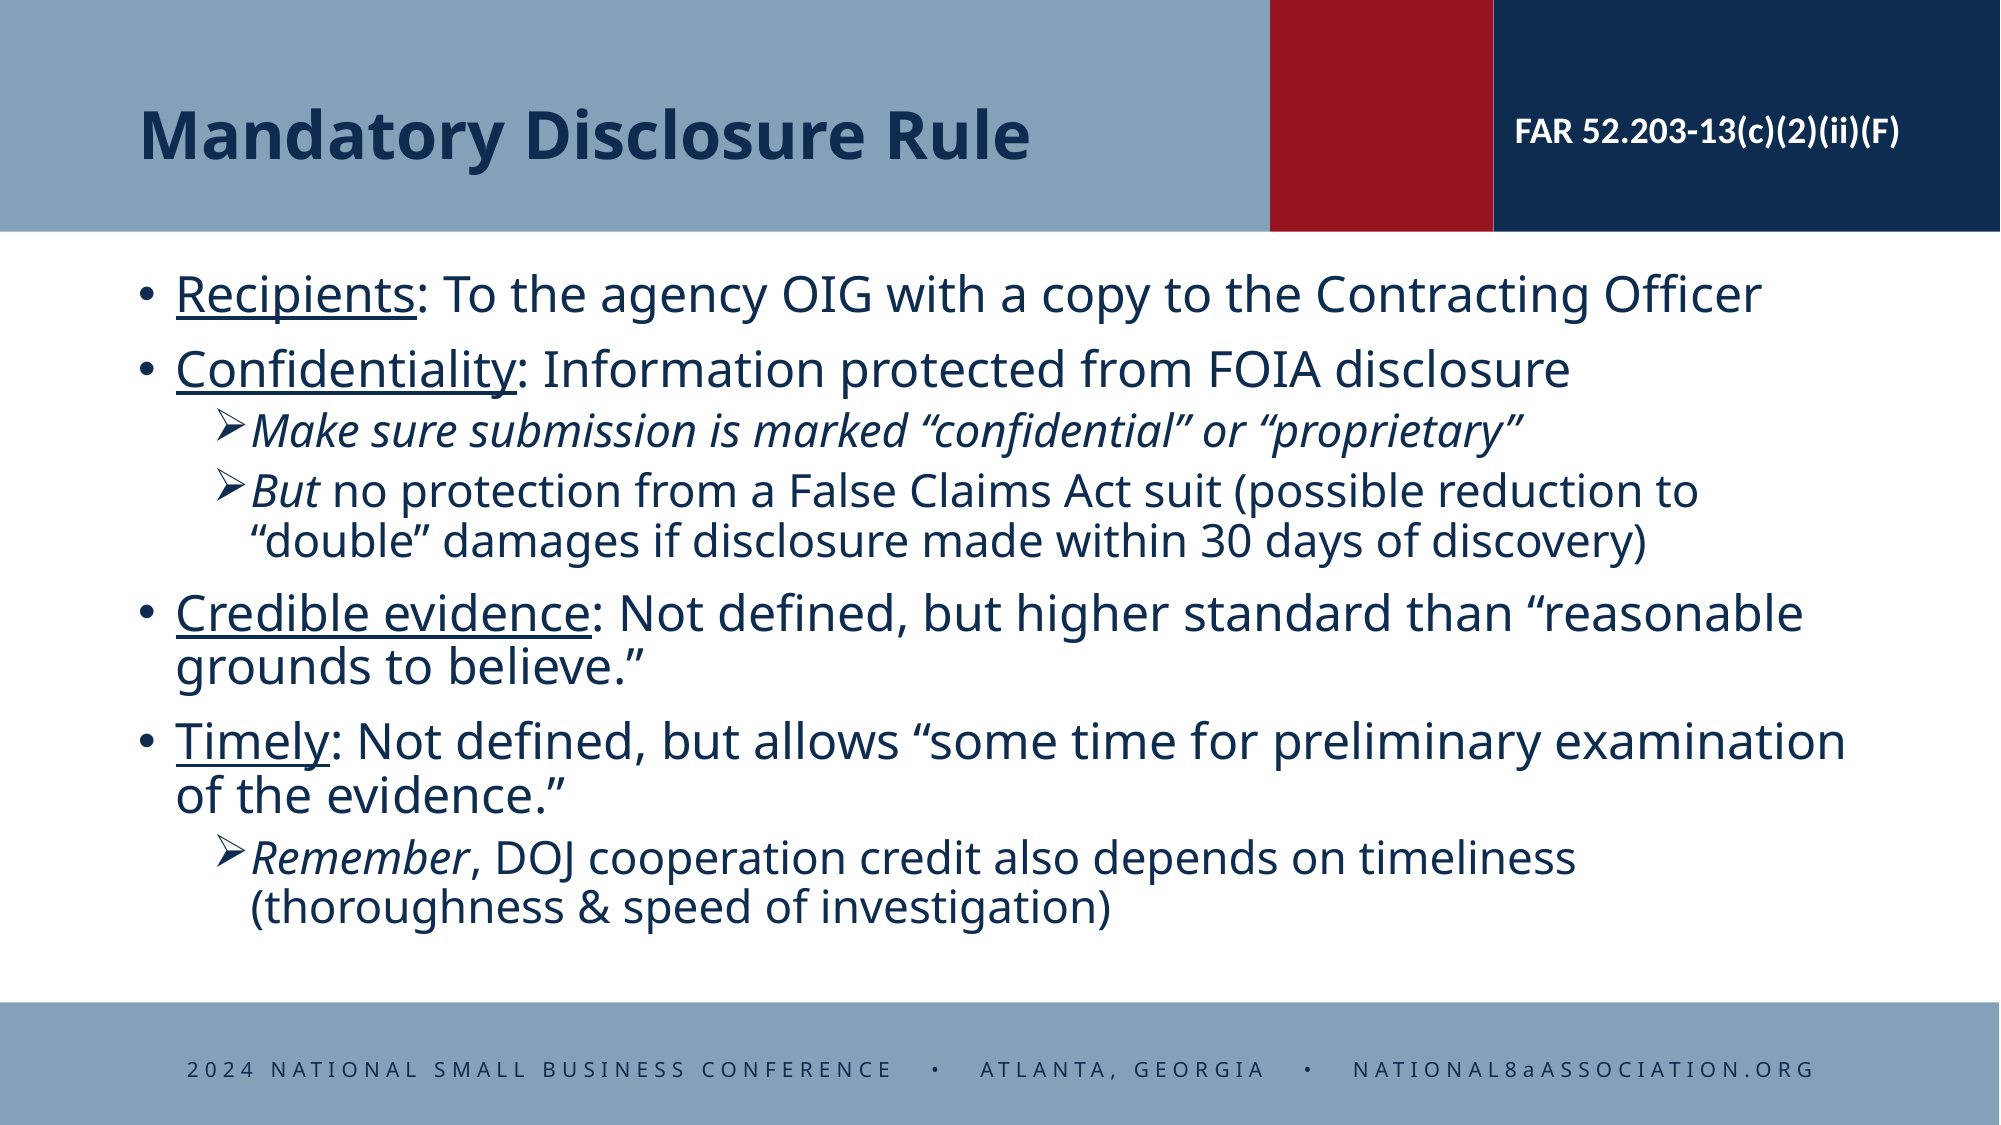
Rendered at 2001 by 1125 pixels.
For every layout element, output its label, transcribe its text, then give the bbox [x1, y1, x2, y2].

text_box FAR 52.203-13(c)(2)(ii)(F) [1500, 99, 1960, 159]
list Recipients: To the agency OIG with a copy to the Contracting Officer Confidentiality: Information protected from FOIA disclosure Make sure submission is marked “confidential” or “proprietary” But no protection from a False Claims Act suit (possible reduction to “double” damages if disclosure made within 30 days of discovery) Credible evidence: Not defined, but higher standard than “reasonable grounds to believe.” Timely: Not defined, but allows “some time for preliminary examination of the evidence.” Remember, DOJ cooperation credit also depends on timeliness (thoroughness & speed of investigation) [123, 261, 1886, 987]
title Mandatory Disclosure Rule [123, 85, 1163, 181]
